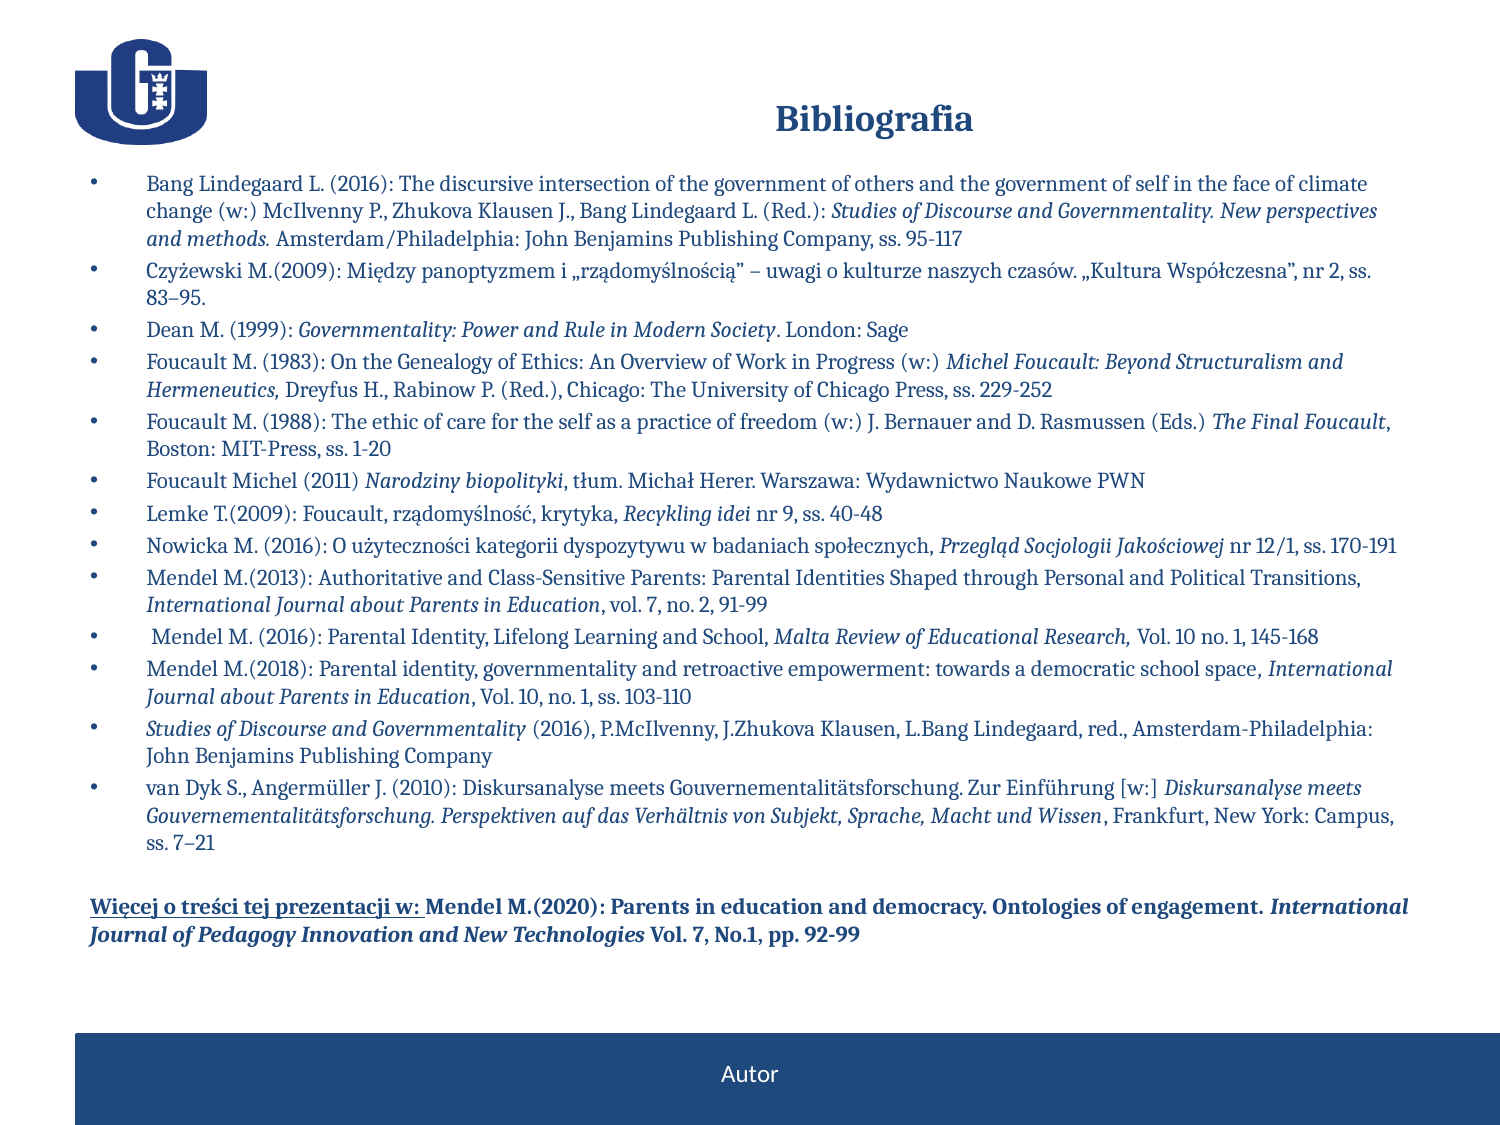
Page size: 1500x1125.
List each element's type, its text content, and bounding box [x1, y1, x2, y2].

footer Autor [512, 1042, 988, 1103]
picture [75, 39, 207, 145]
list Bang Lindegaard L. (2016): The discursive intersection of the government of others and the government of self in the face of climate change (w:) McIlvenny P., Zhukova Klausen J., Bang Lindegaard L. (Red.): Studies of Discourse and Governmentality. New perspectives and methods. Amsterdam/Philadelphia: John Benjamins Publishing Company, ss. 95-117 Czyżewski M.(2009): Między panoptyzmem i „rządomyślnością” – uwagi o kulturze naszych czasów. „Kultura Współczesna”, nr 2, ss. 83–95. Dean M. (1999): Governmentality: Power and Rule in Modern Society. London: Sage Foucault M. (1983): On the Genealogy of Ethics: An Overview of Work in Progress (w:) Michel Foucault: Beyond Structuralism and Hermeneutics, Dreyfus H., Rabinow P. (Red.), Chicago: The University of Chicago Press, ss. 229-252 Foucault M. (1988): The ethic of care for the self as a practice of freedom (w:) J. Bernauer and D. Rasmussen (Eds.) The Final Foucault, Boston: MIT-Press, ss. 1-20 Foucault Michel (2011) Narodziny biopolityki, tłum. Michał Herer. Warszawa: Wydawnictwo Naukowe PWN Lemke T.(2009): Foucault, rządomyślność, krytyka, Recykling idei nr 9, ss. 40-48 Nowicka M. (2016): O użyteczności kategorii dyspozytywu w badaniach społecznych, Przegląd Socjologii Jakościowej nr 12/1, ss. 170-191 Mendel M.(2013): Authoritative and Class-Sensitive Parents: Parental Identities Shaped through Personal and Political Transitions, International Journal about Parents in Education, vol. 7, no. 2, 91-99 Mendel M. (2016): Parental Identity, Lifelong Learning and School, Malta Review of Educational Research, Vol. 10 no. 1, 145-168 Mendel M.(2018): Parental identity, governmentality and retroactive empowerment: towards a democratic school space, International Journal about Parents in Education, Vol. 10, no. 1, ss. 103-110 Studies of Discourse and Governmentality (2016), P.McIlvenny, J.Zhukova Klausen, L.Bang Lindegaard, red., Amsterdam-Philadelphia: John Benjamins Publishing Company van Dyk S., Angermüller J. (2010): Diskursanalyse meets Gouvernementalitätsforschung. Zur Einführung [w:] Diskursanalyse meets Gouvernementalitätsforschung. Perspektiven auf das Verhältnis von Subjekt, Sprache, Macht und Wissen, Frankfurt, New York: Campus, ss. 7–21 Więcej o treści tej prezentacji w: Mendel M.(2020): Parents in education and democracy. Ontologies of engagement. International Journal of Pedagogy Innovation and New Technologies Vol. 7, No.1, pp. 92-99 [74, 160, 1426, 1006]
title Bibliografia [324, 44, 1426, 160]
